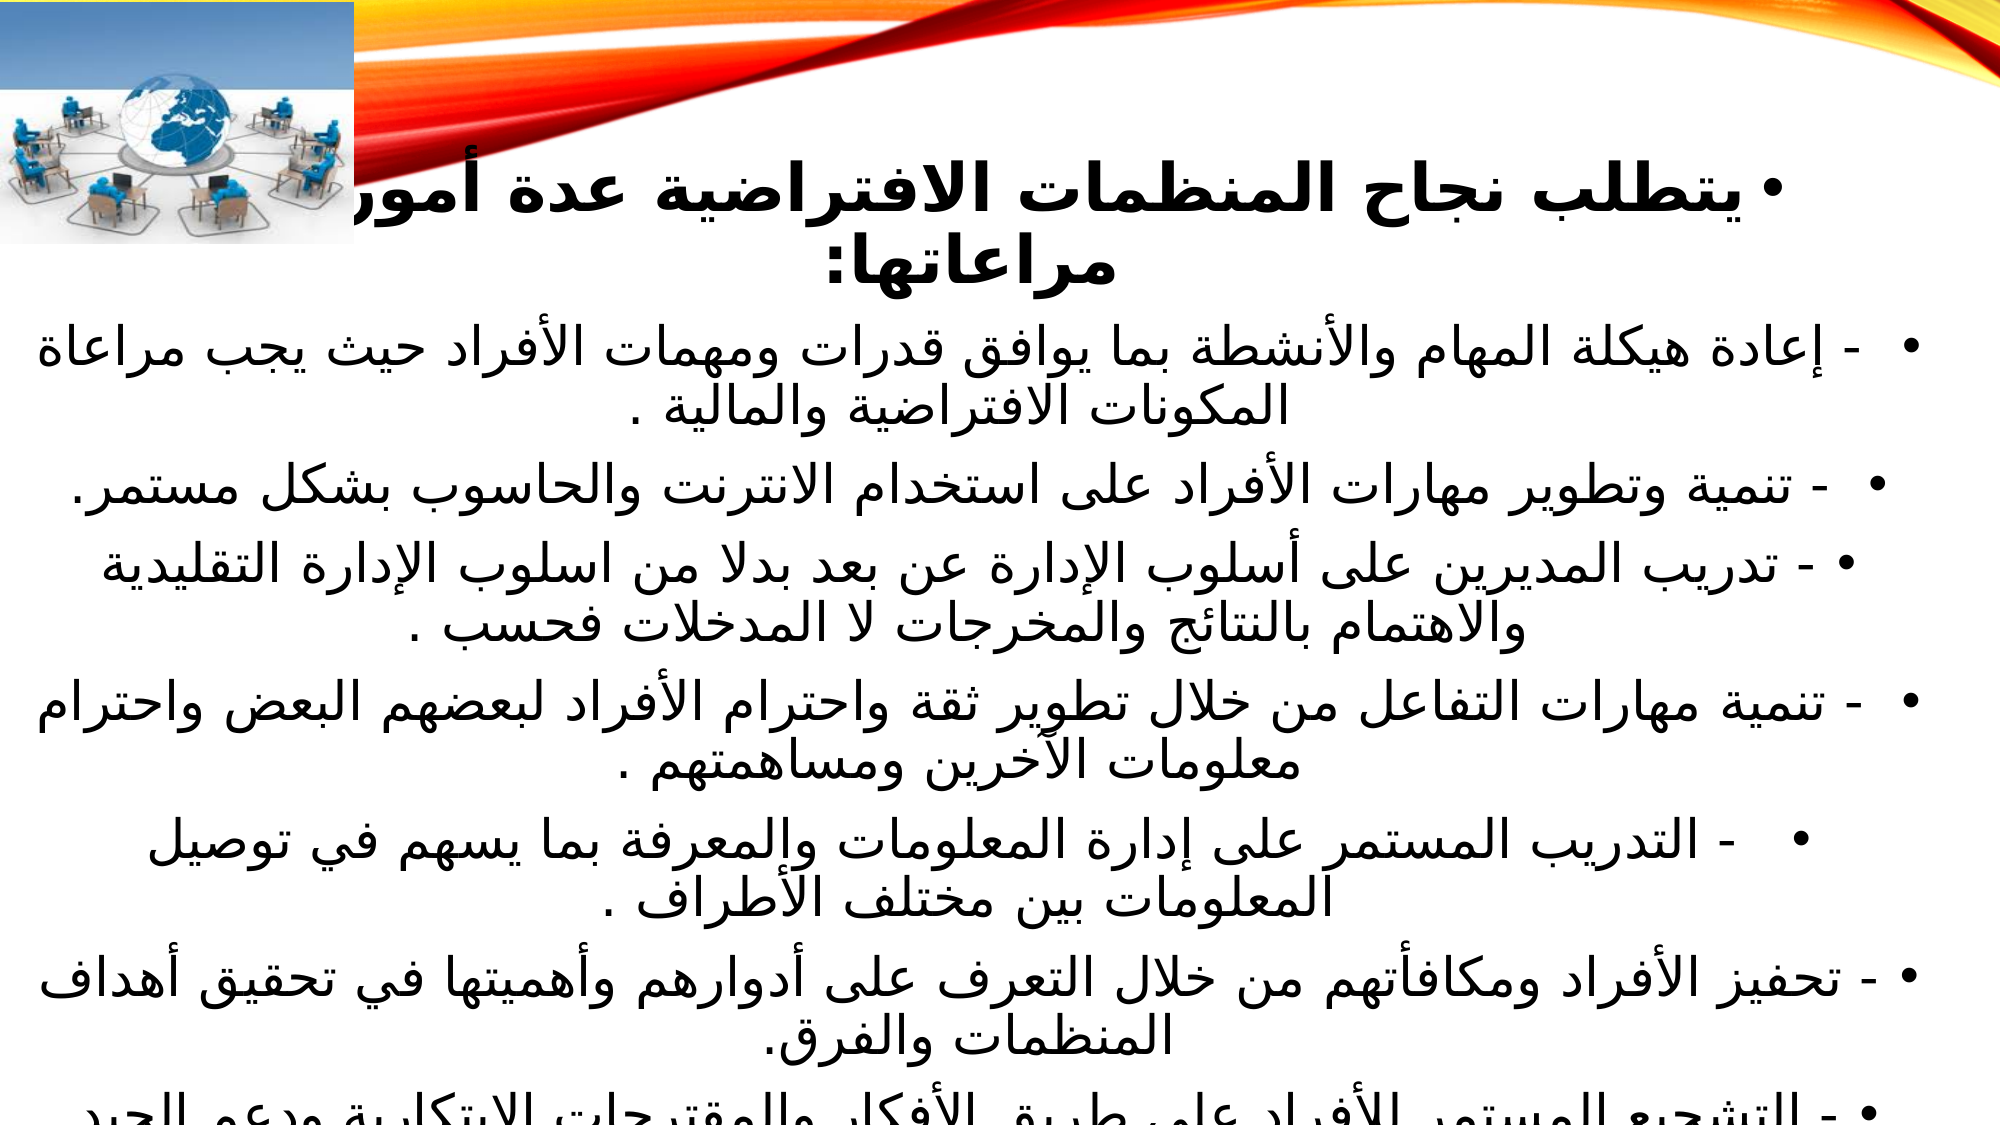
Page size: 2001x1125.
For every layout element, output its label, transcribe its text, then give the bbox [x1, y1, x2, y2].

list يتطلب نجاح المنظمات الافتراضية عدة أمور يجب مراعاتها: - إعادة هيكلة المهام والأنشطة بما يوافق قدرات ومهمات الأفراد حيث يجب مراعاة المكونات الافتراضية والمالية . - تنمية وتطوير مهارات الأفراد على استخدام الانترنت والحاسوب بشكل مستمر. - تدريب المديرين على أسلوب الإدارة عن بعد بدلا من اسلوب الإدارة التقليدية والاهتمام بالنتائج والمخرجات لا المدخلات فحسب . - تنمية مهارات التفاعل من خلال تطوير ثقة واحترام الأفراد لبعضهم البعض واحترام معلومات الآخرين ومساهمتهم . - التدريب المستمر على إدارة المعلومات والمعرفة بما يسهم في توصيل المعلومات بين مختلف الأطراف . - تحفيز الأفراد ومكافأتهم من خلال التعرف على أدوارهم وأهميتها في تحقيق أهداف المنظمات والفرق. - التشجيع المستمر للأفراد على طريق الأفكار والمقترحات الابتكارية ودعم الجيد منها من خلال تشجيع الأسئلة والمناقشات . - الابتعاد عن العمليات التي تمثل الإجراءات البيروقراطية والتوجه إلى ثقافة تكافئ مشاركة المعرفة وتنمي الثقة والالتزام بين الأفراد . - تدعيم عمليات التعلم المستمر للأفراد وللمنظمة بشكل عام بما يمكن من مواكبة الجيد والمبادرة نحو ما يفوق توقعات العملاء. [18, 146, 1939, 1104]
picture [0, 0, 2000, 244]
